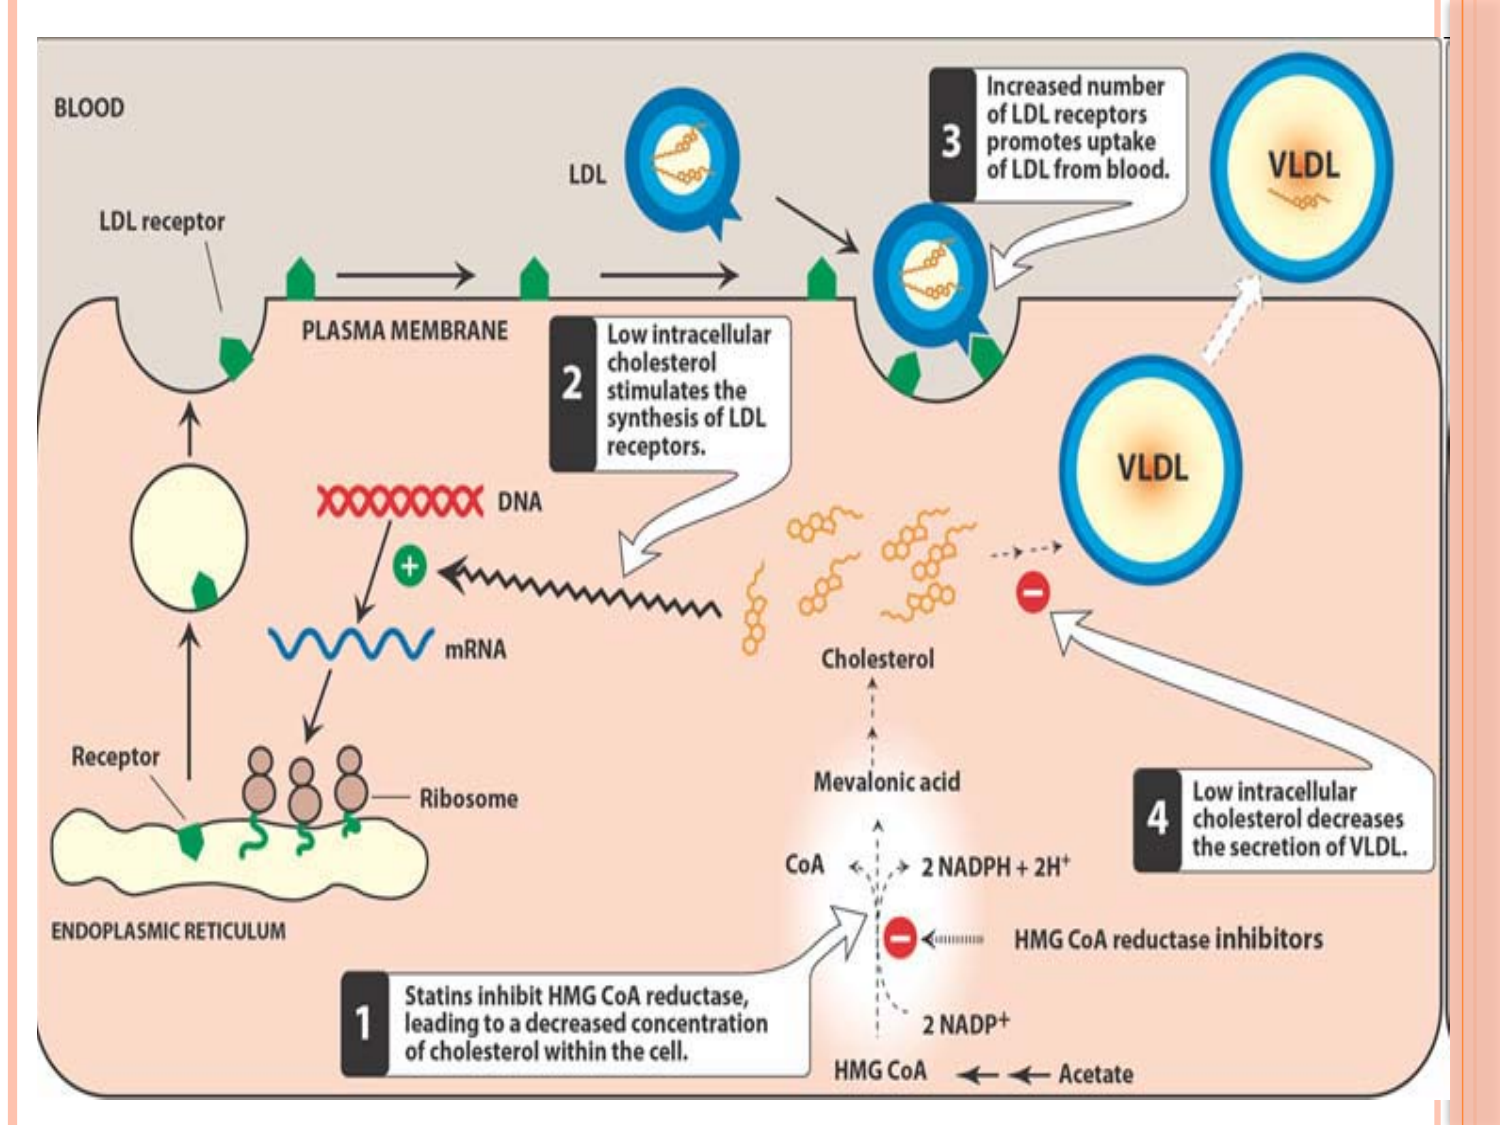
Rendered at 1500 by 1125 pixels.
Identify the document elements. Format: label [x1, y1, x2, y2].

picture [36, 36, 1451, 1101]
